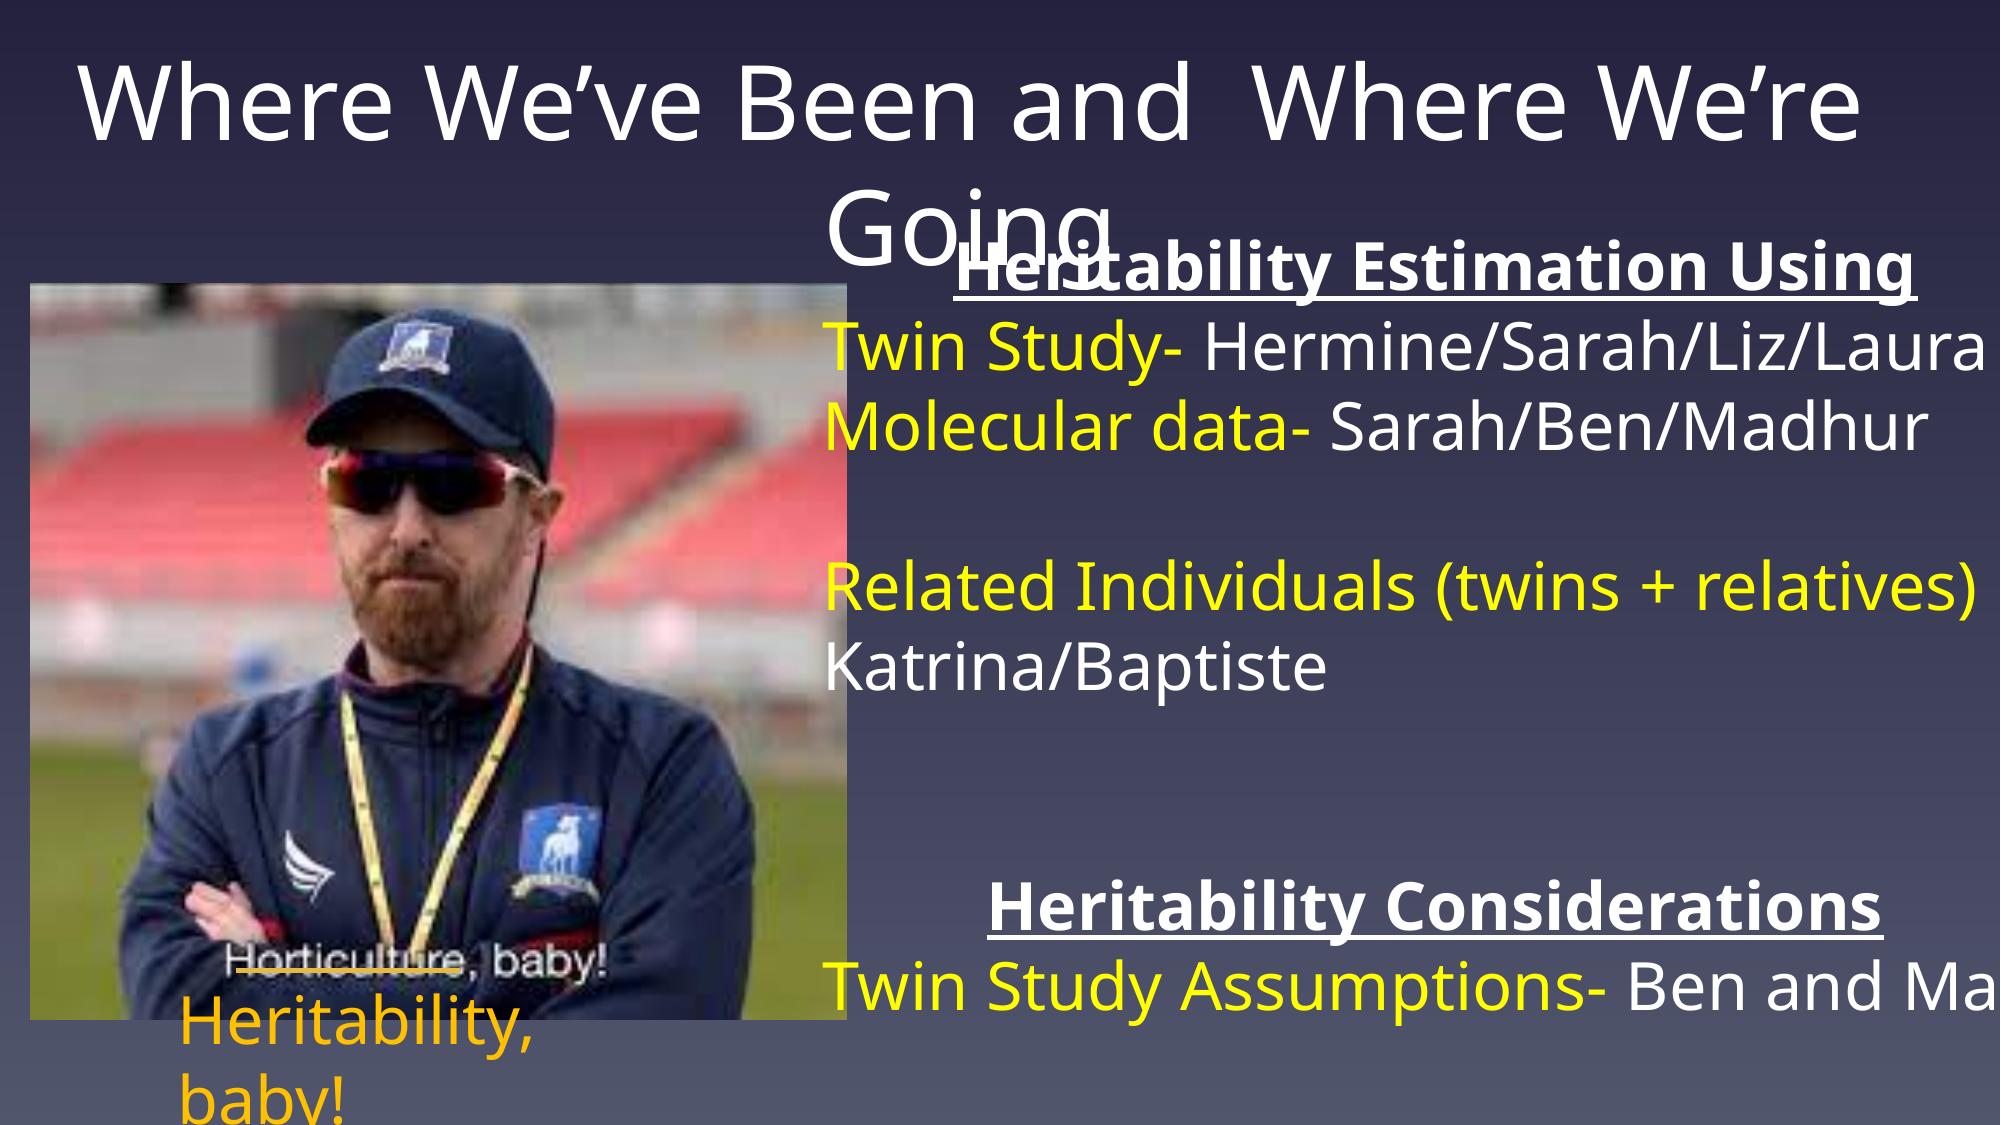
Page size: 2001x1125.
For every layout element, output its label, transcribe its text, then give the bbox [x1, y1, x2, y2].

title Where We’ve Been and Where We’re Going [0, 29, 1956, 217]
text_box Heritability Estimation Using Twin Study- Hermine/Sarah/Liz/Laura Molecular data- Sarah/Ben/Madhur Related Individuals (twins + relatives) Katrina/Baptiste Heritability Considerations Twin Study Assumptions- Ben and Matt [807, 216, 2000, 1125]
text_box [29, 283, 847, 1056]
